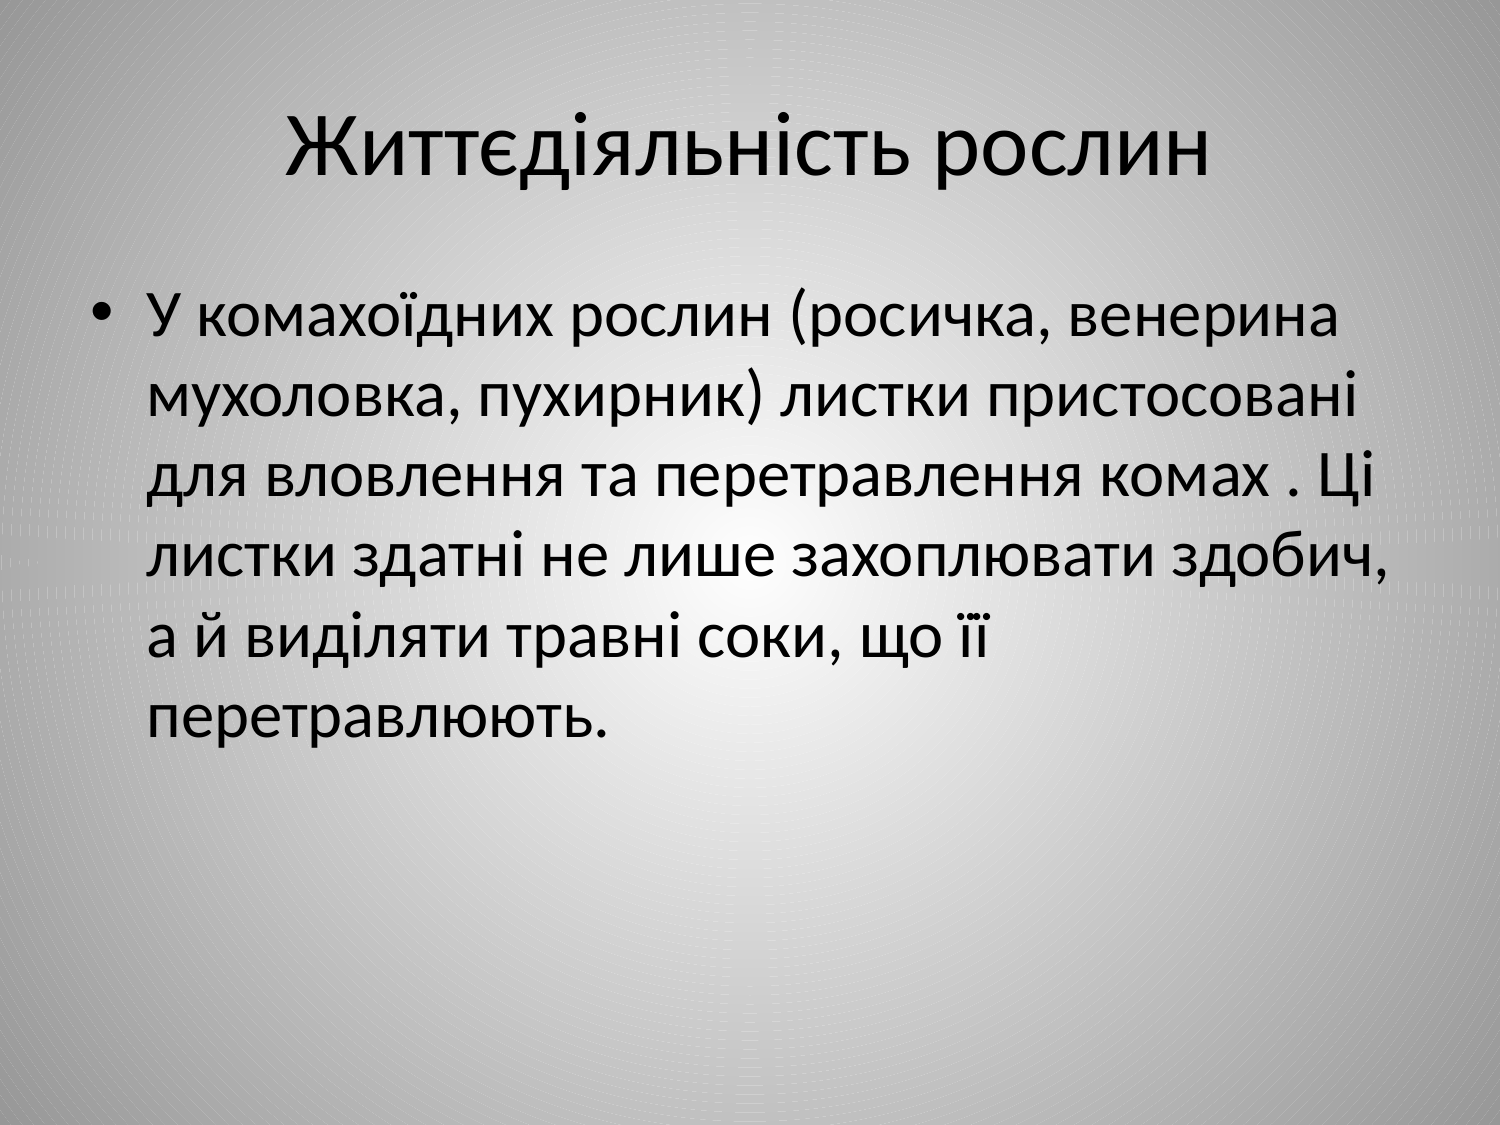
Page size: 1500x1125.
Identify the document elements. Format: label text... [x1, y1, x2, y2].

list У комахоїдних рослин (росичка, венерина мухоловка, пухирник) листки пристосовані для вловлення та перетравлення комах . Ці листки здатні не лише захоплювати здобич, а й виділяти травні соки, що її перетравлюють. [75, 262, 1425, 823]
title Життєдіяльність рослин [75, 45, 1425, 233]
